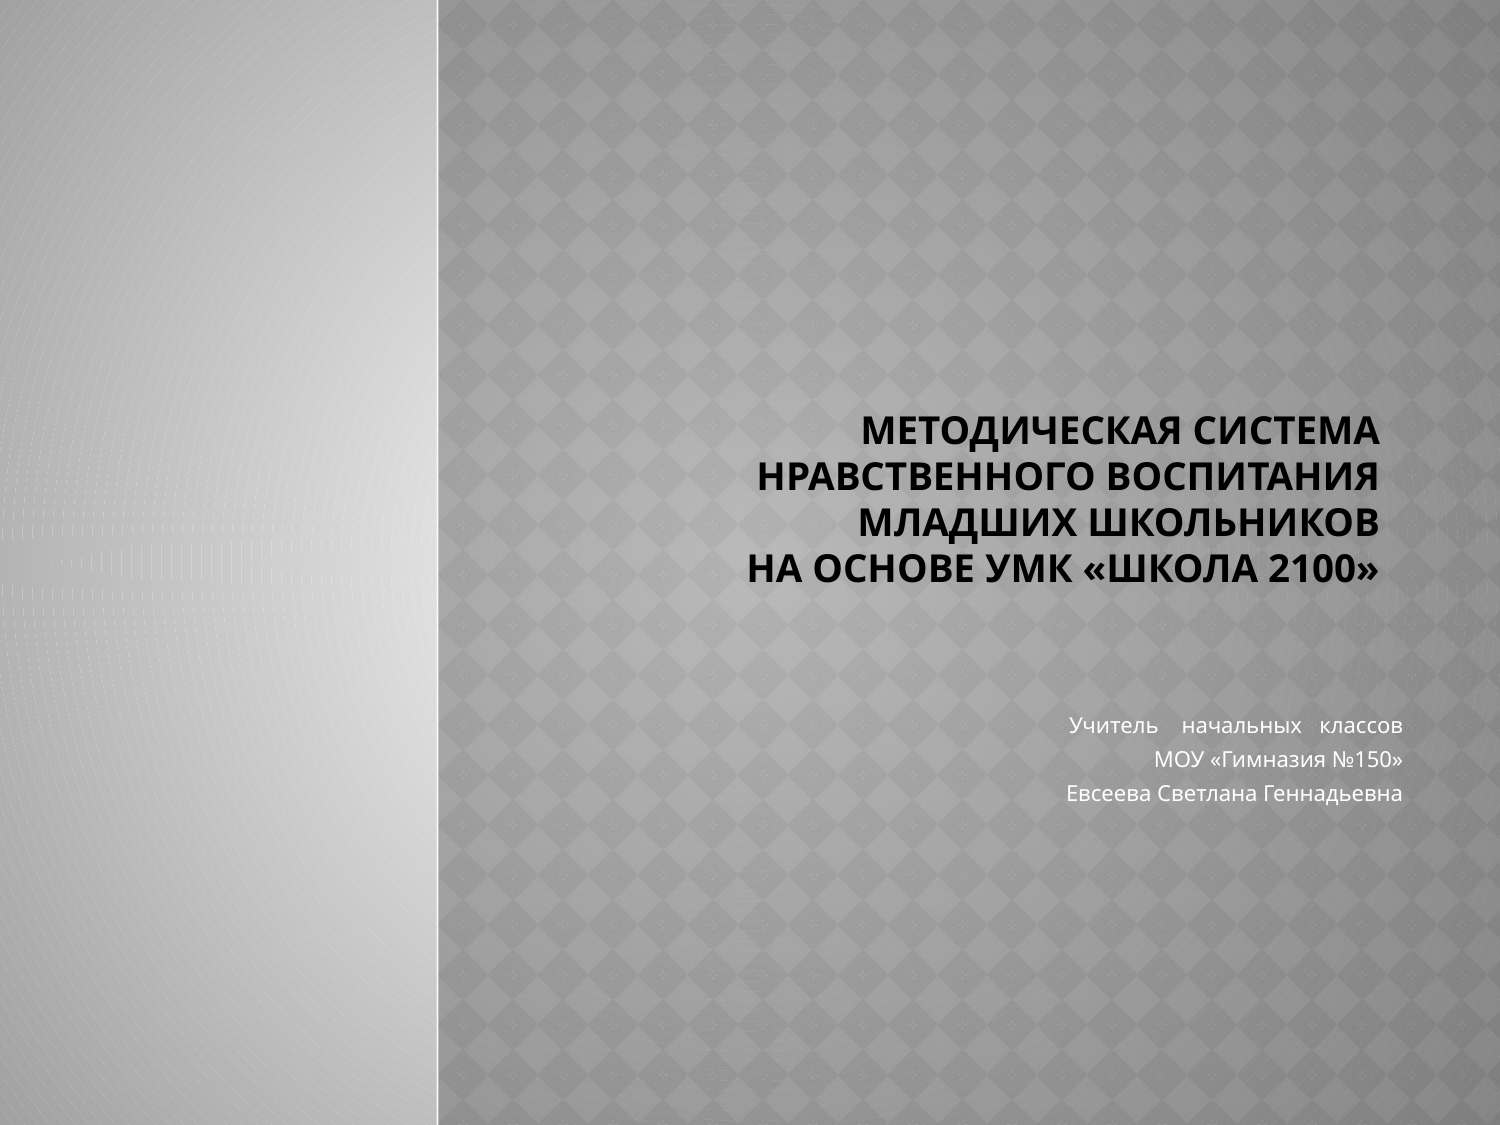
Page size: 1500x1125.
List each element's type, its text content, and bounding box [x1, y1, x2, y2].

subtitle Учитель начальных классов МОУ «Гимназия №150» Евсеева Светлана Геннадьевна [135, 609, 1411, 807]
title Методическая система нравственного воспитания младших школьников на основе УМК «Школа 2100» [112, 219, 1388, 591]
